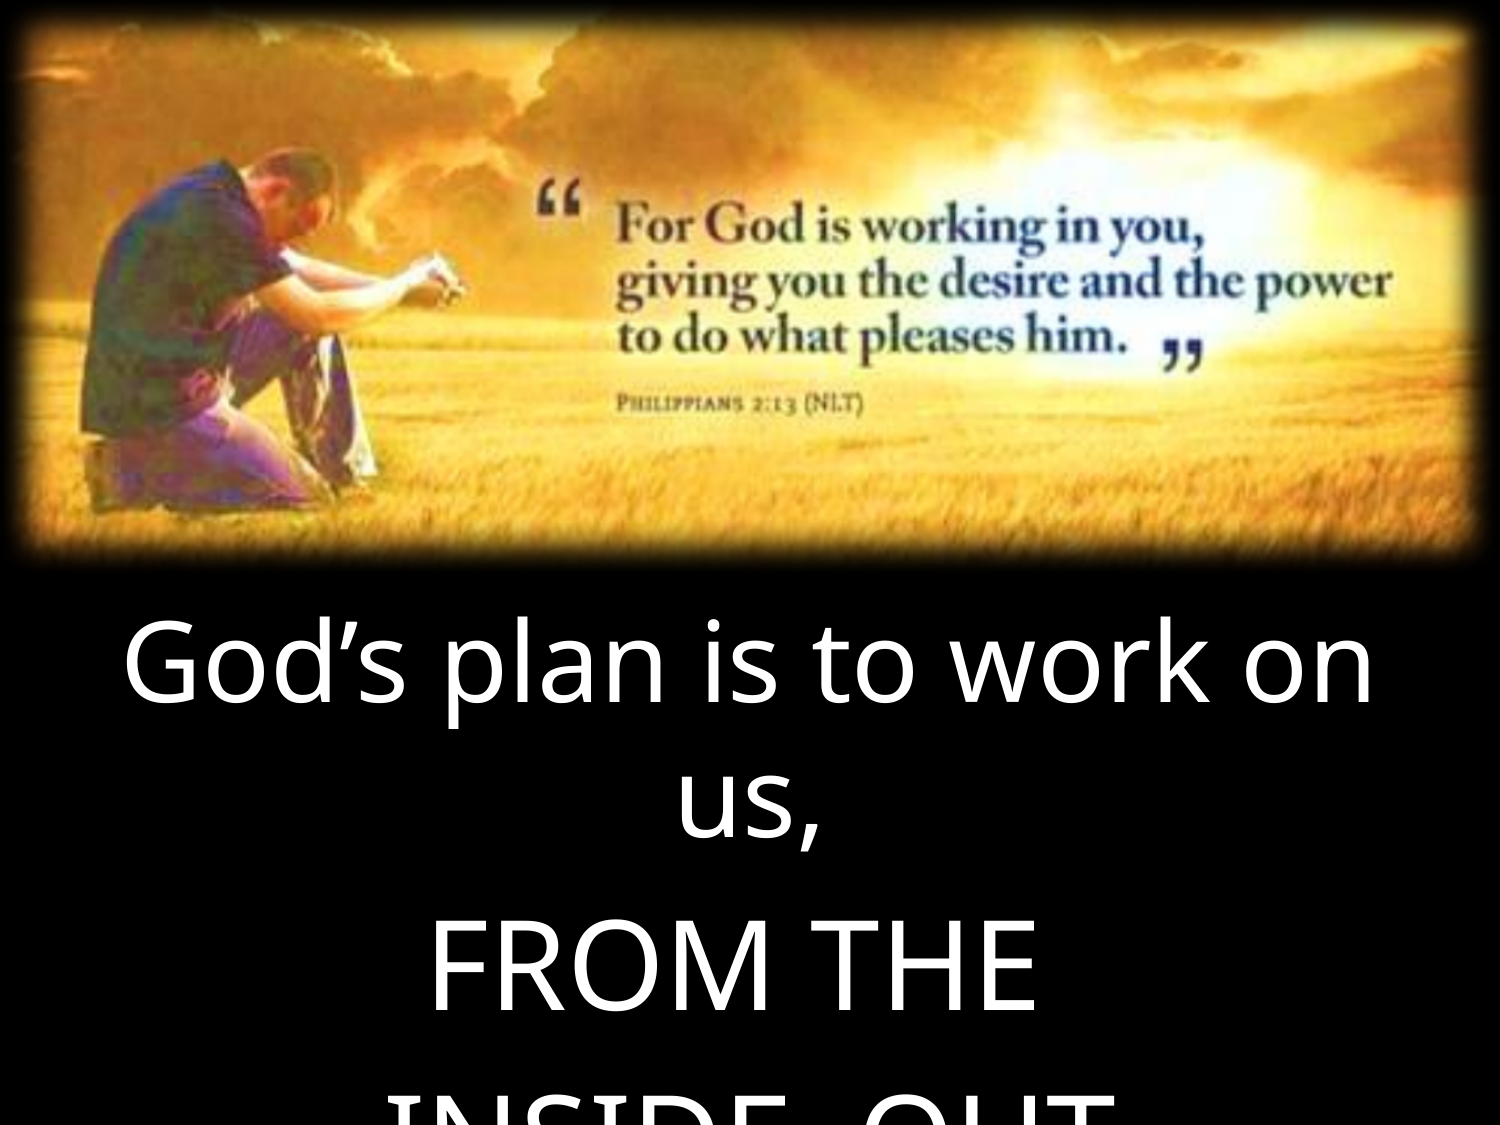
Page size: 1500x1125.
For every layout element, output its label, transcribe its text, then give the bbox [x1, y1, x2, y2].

picture [0, 0, 1496, 576]
list God’s plan is to work on us, FROM THE INSIDE OUT [0, 584, 1493, 1125]
